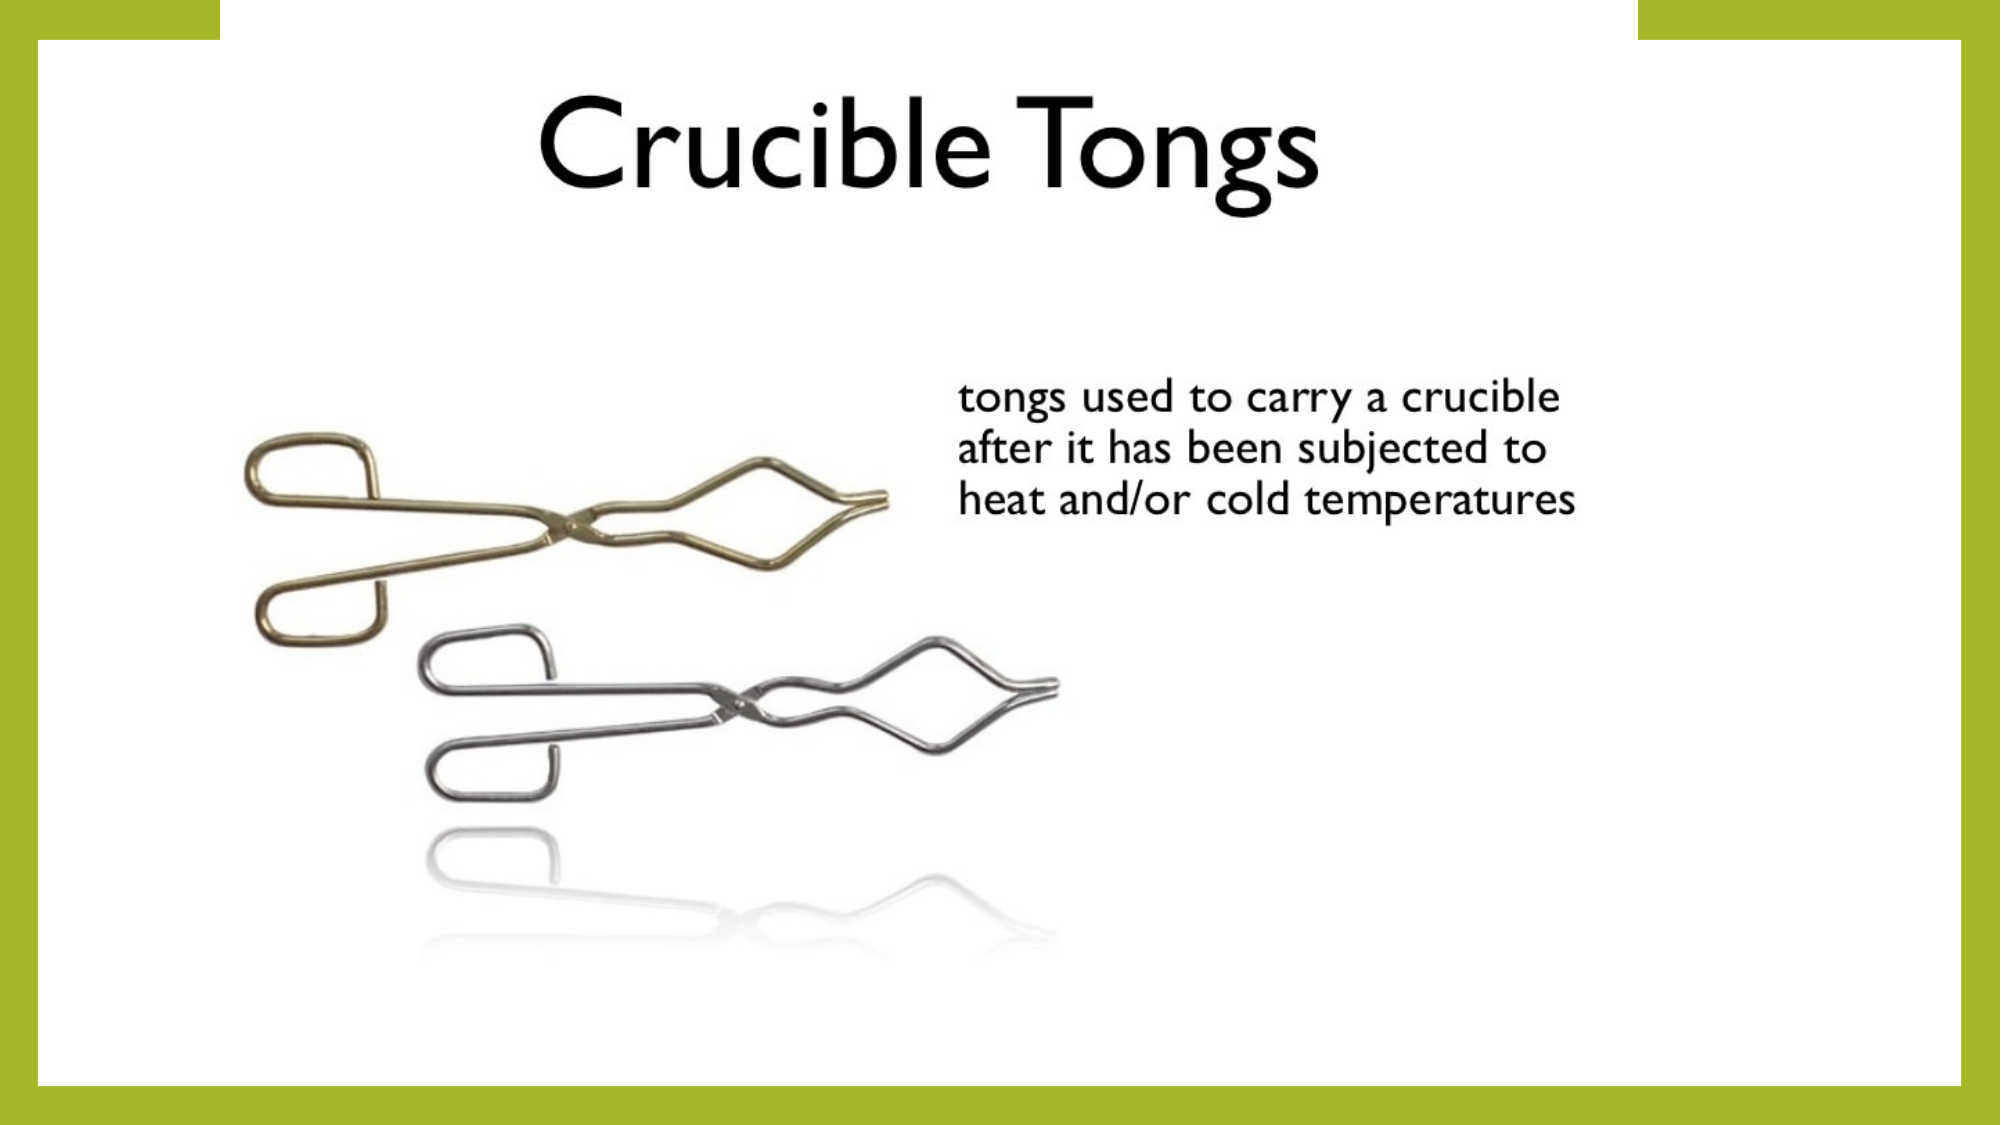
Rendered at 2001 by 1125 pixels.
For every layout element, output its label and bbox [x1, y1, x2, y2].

picture [220, 0, 1638, 1045]
